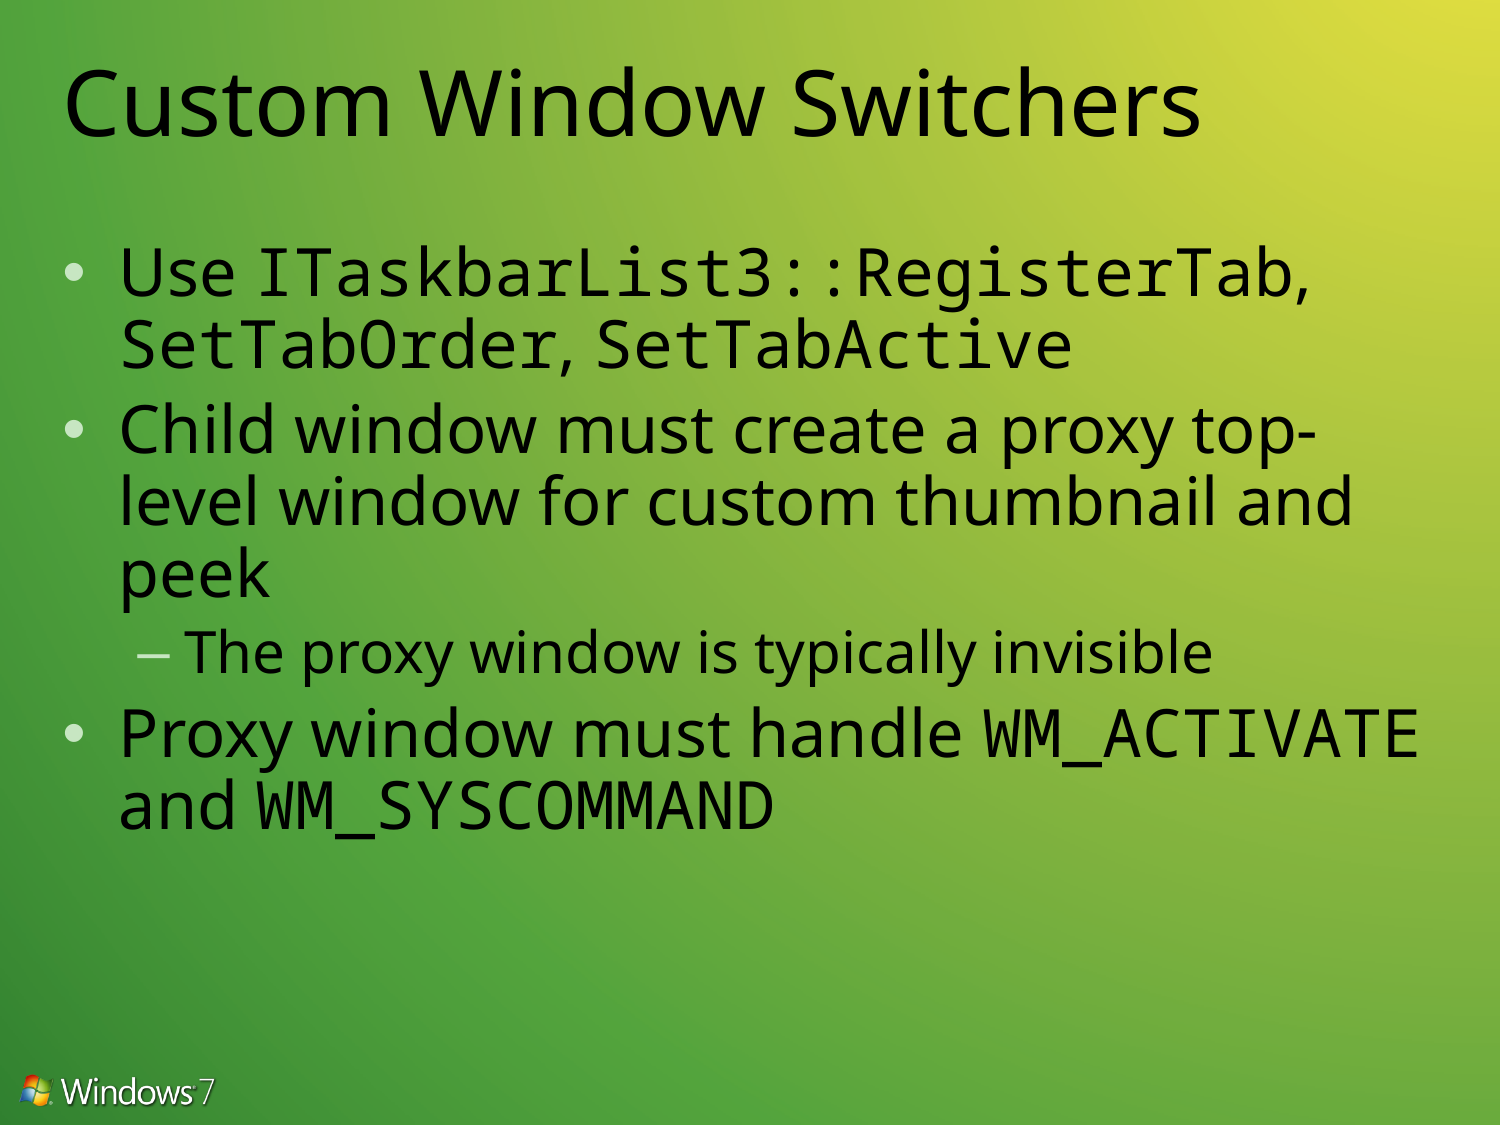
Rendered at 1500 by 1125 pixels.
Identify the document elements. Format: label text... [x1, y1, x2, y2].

title Custom Window Switchers [62, 37, 1428, 164]
list Use ITaskbarList3::RegisterTab, SetTabOrder, SetTabActive Child window must create a proxy top-level window for custom thumbnail and peek The proxy window is typically invisible Proxy window must handle WM_ACTIVATE and WM_SYSCOMMAND [62, 231, 1438, 789]
picture [0, 0, 1500, 1125]
